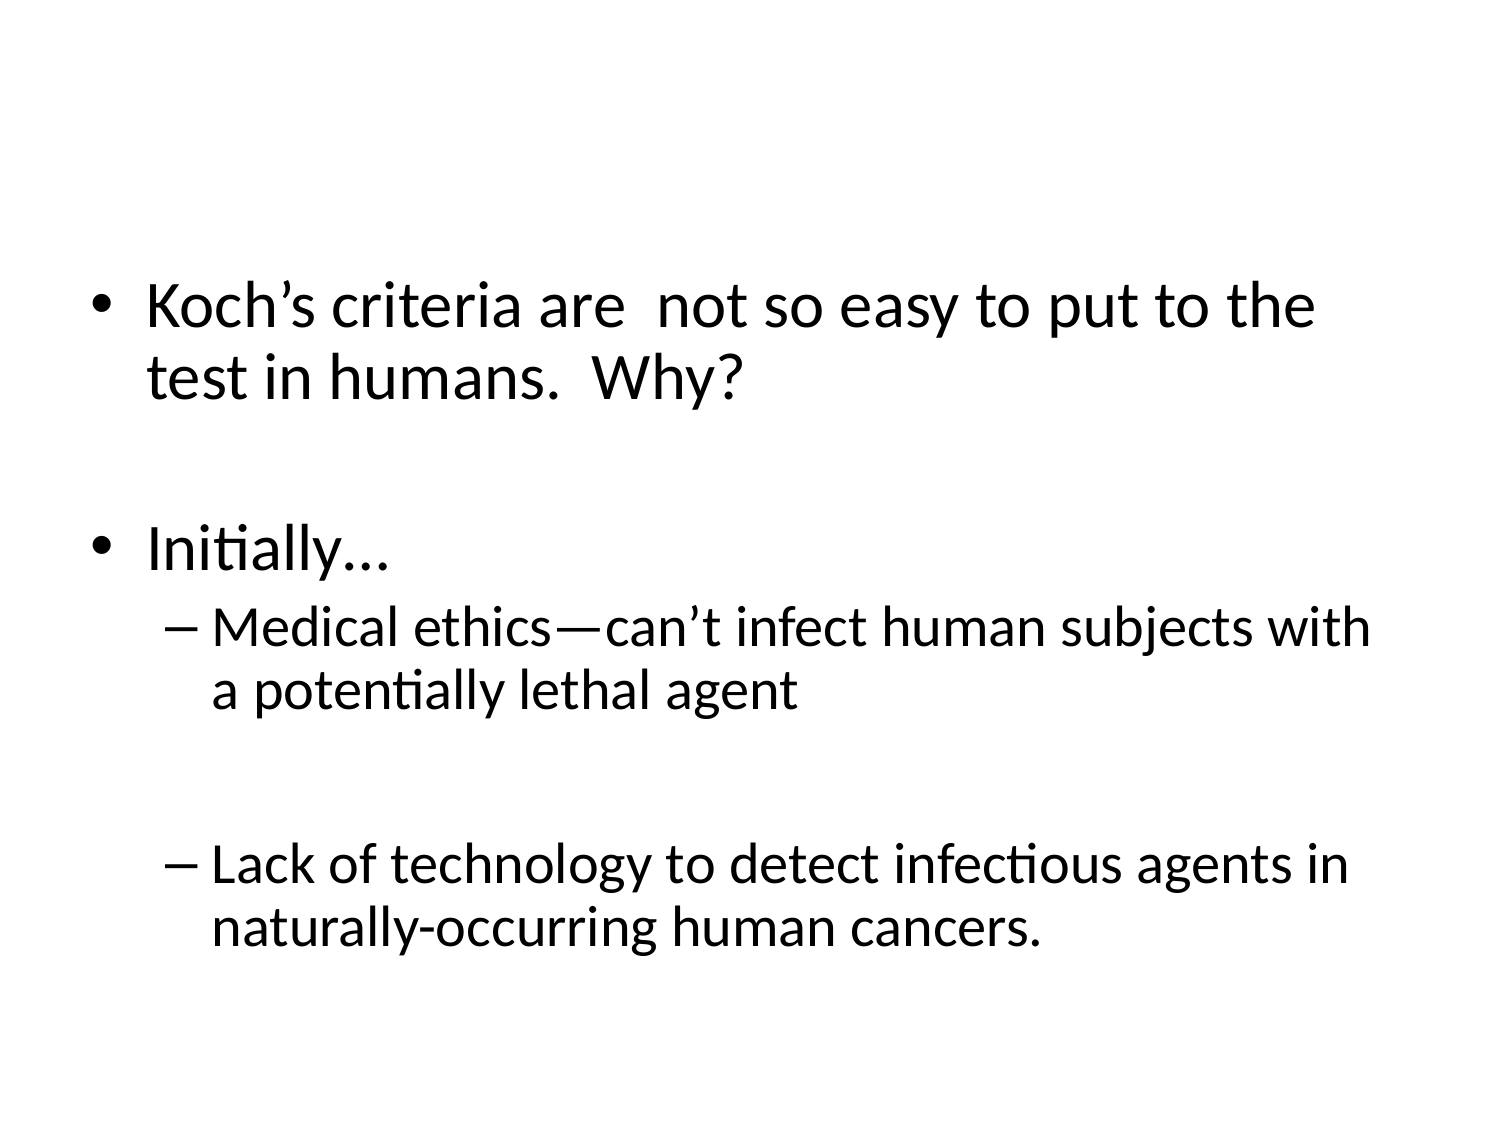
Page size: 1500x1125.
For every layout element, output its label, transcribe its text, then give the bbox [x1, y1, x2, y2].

list Koch’s criteria are not so easy to put to the test in humans. Why? Initially… Medical ethics—can’t infect human subjects with a potentially lethal agent Lack of technology to detect infectious agents in naturally-occurring human cancers. [75, 262, 1425, 1005]
